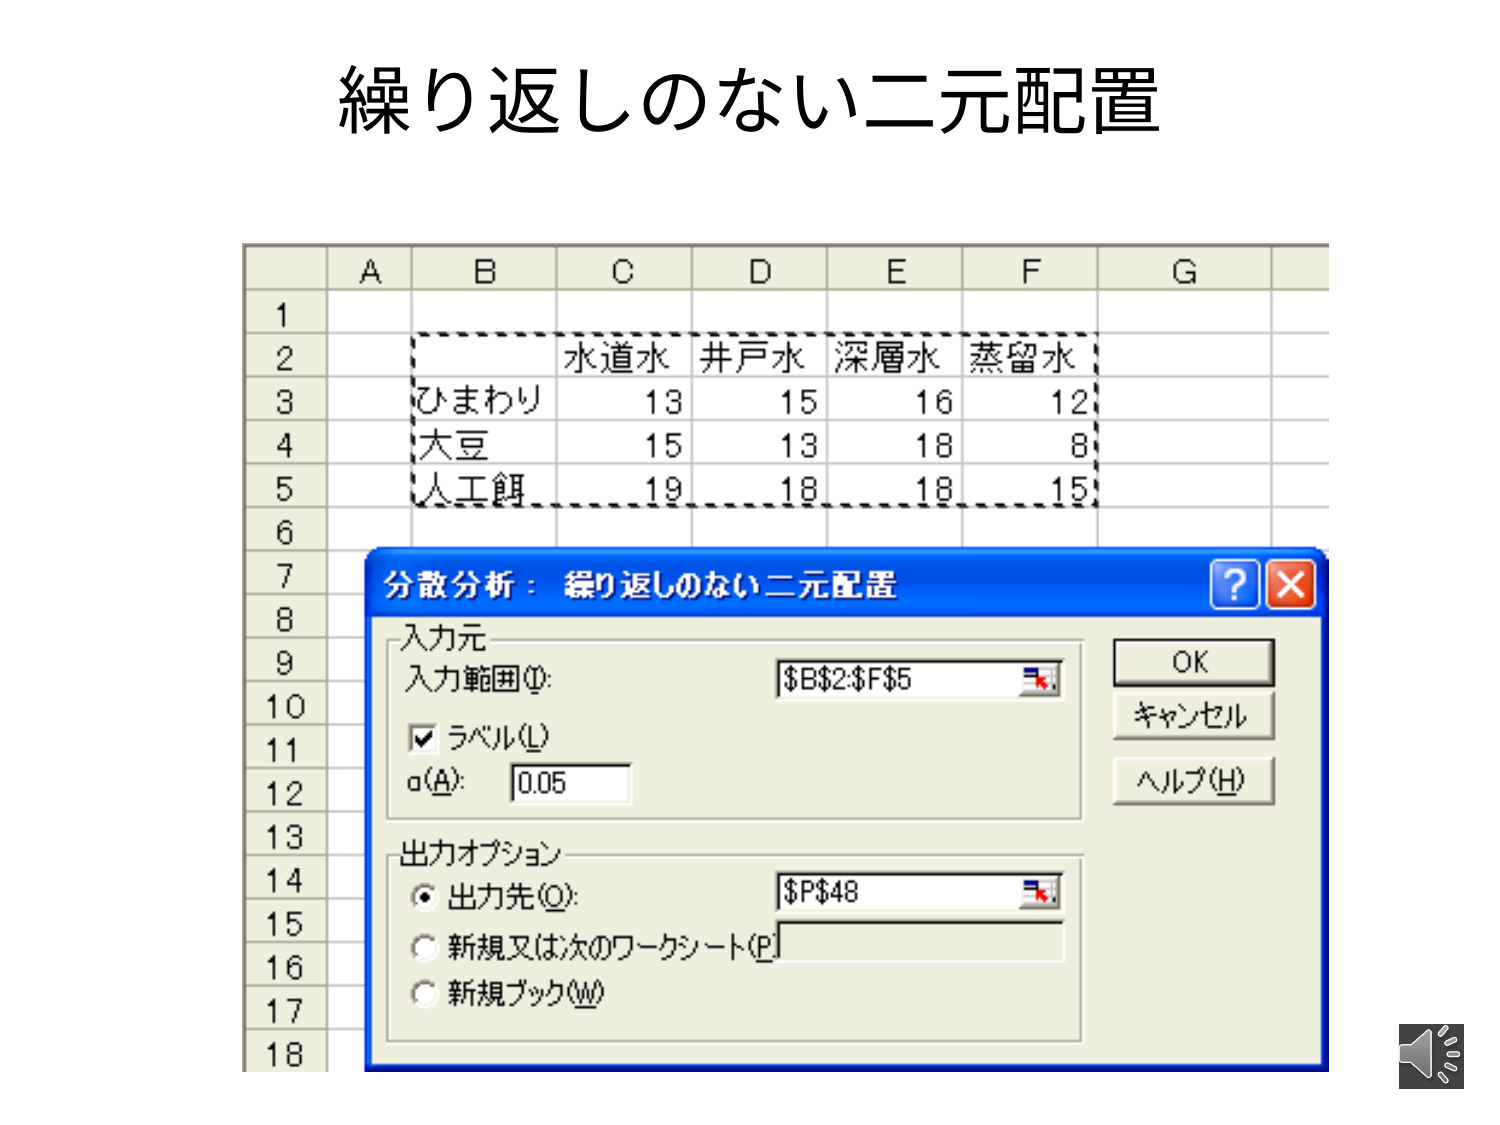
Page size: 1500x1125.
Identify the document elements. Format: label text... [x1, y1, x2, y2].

picture [241, 243, 1330, 1073]
title 繰り返しのない二元配置 [75, 45, 1425, 153]
picture [1397, 1022, 1465, 1090]
